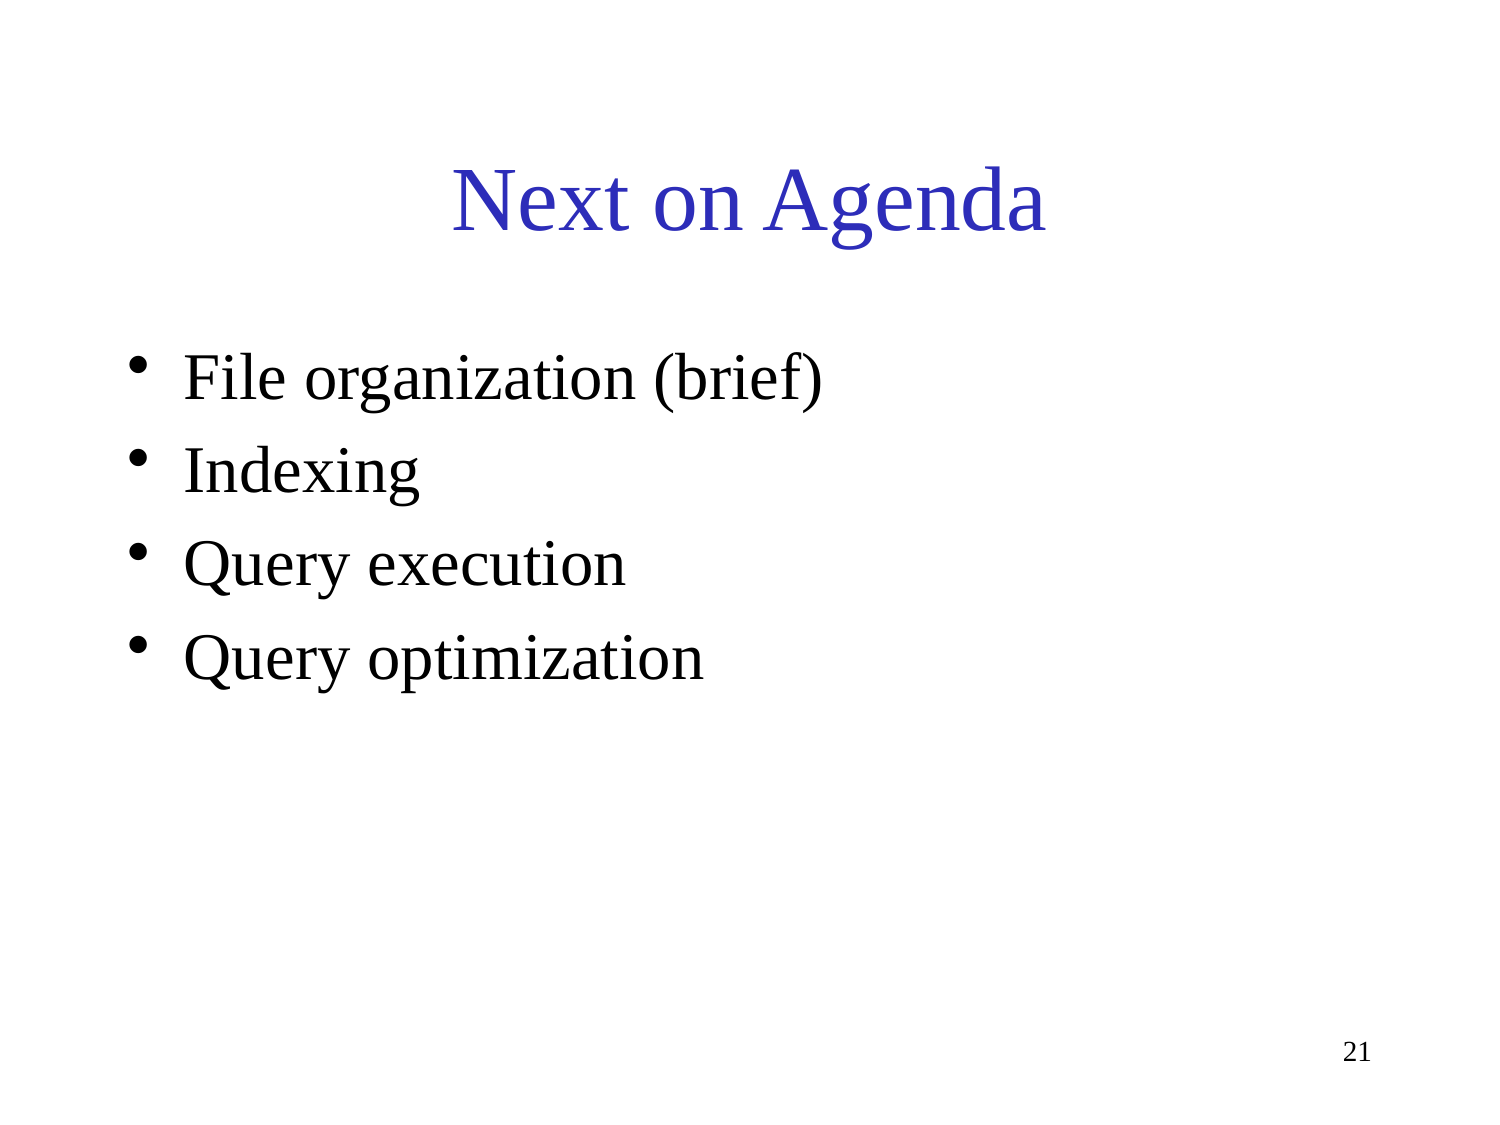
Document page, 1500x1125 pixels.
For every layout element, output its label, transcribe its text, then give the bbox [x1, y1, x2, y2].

slide_number 21 [1074, 1024, 1388, 1101]
list File organization (brief) Indexing Query execution Query optimization [112, 324, 1388, 1001]
title Next on Agenda [112, 99, 1388, 288]
